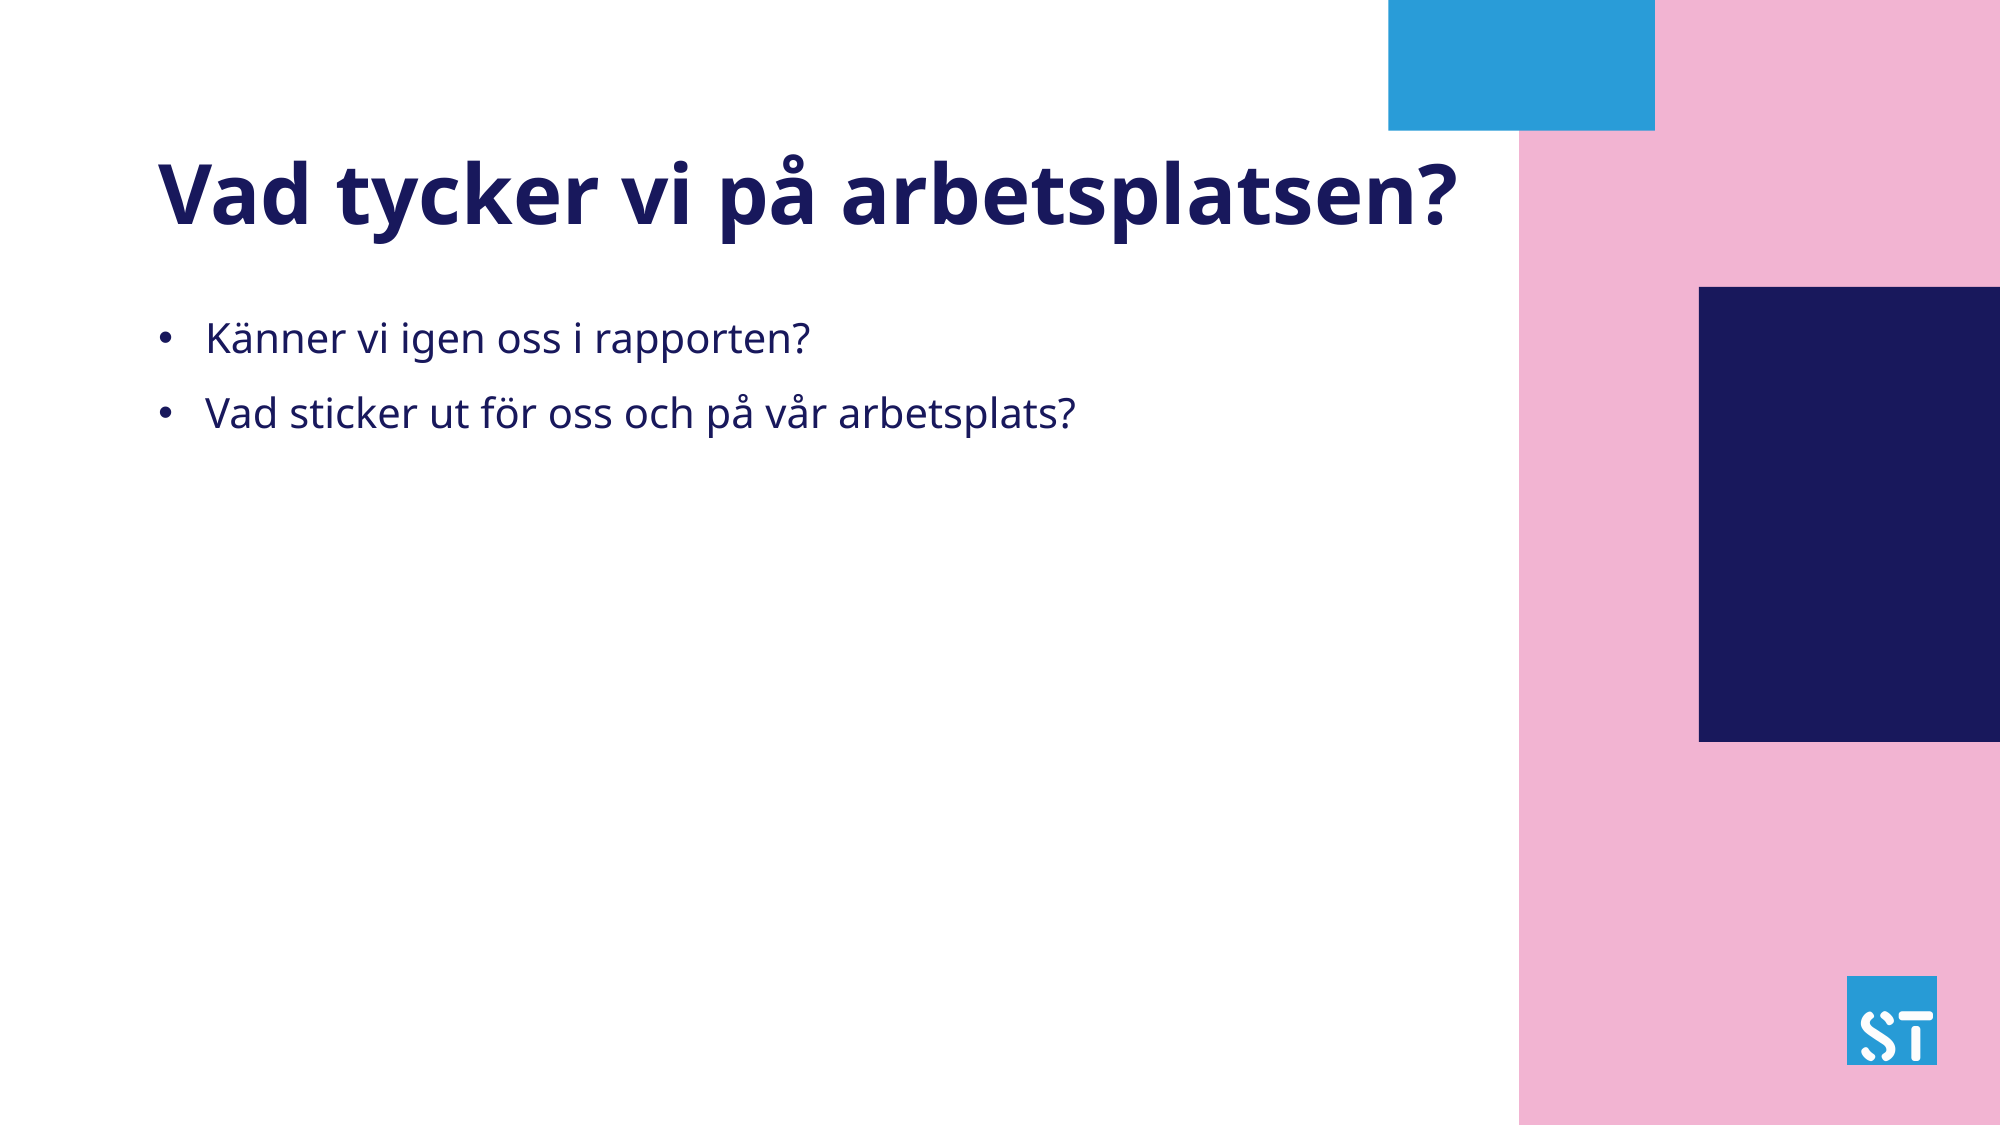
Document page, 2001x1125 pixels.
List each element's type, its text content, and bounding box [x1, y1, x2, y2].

title Vad tycker vi på arbetsplatsen? [143, 168, 1489, 250]
picture [1847, 976, 1937, 1065]
list Känner vi igen oss i rapporten? Vad sticker ut för oss och på vår arbetsplats? [143, 304, 1141, 964]
